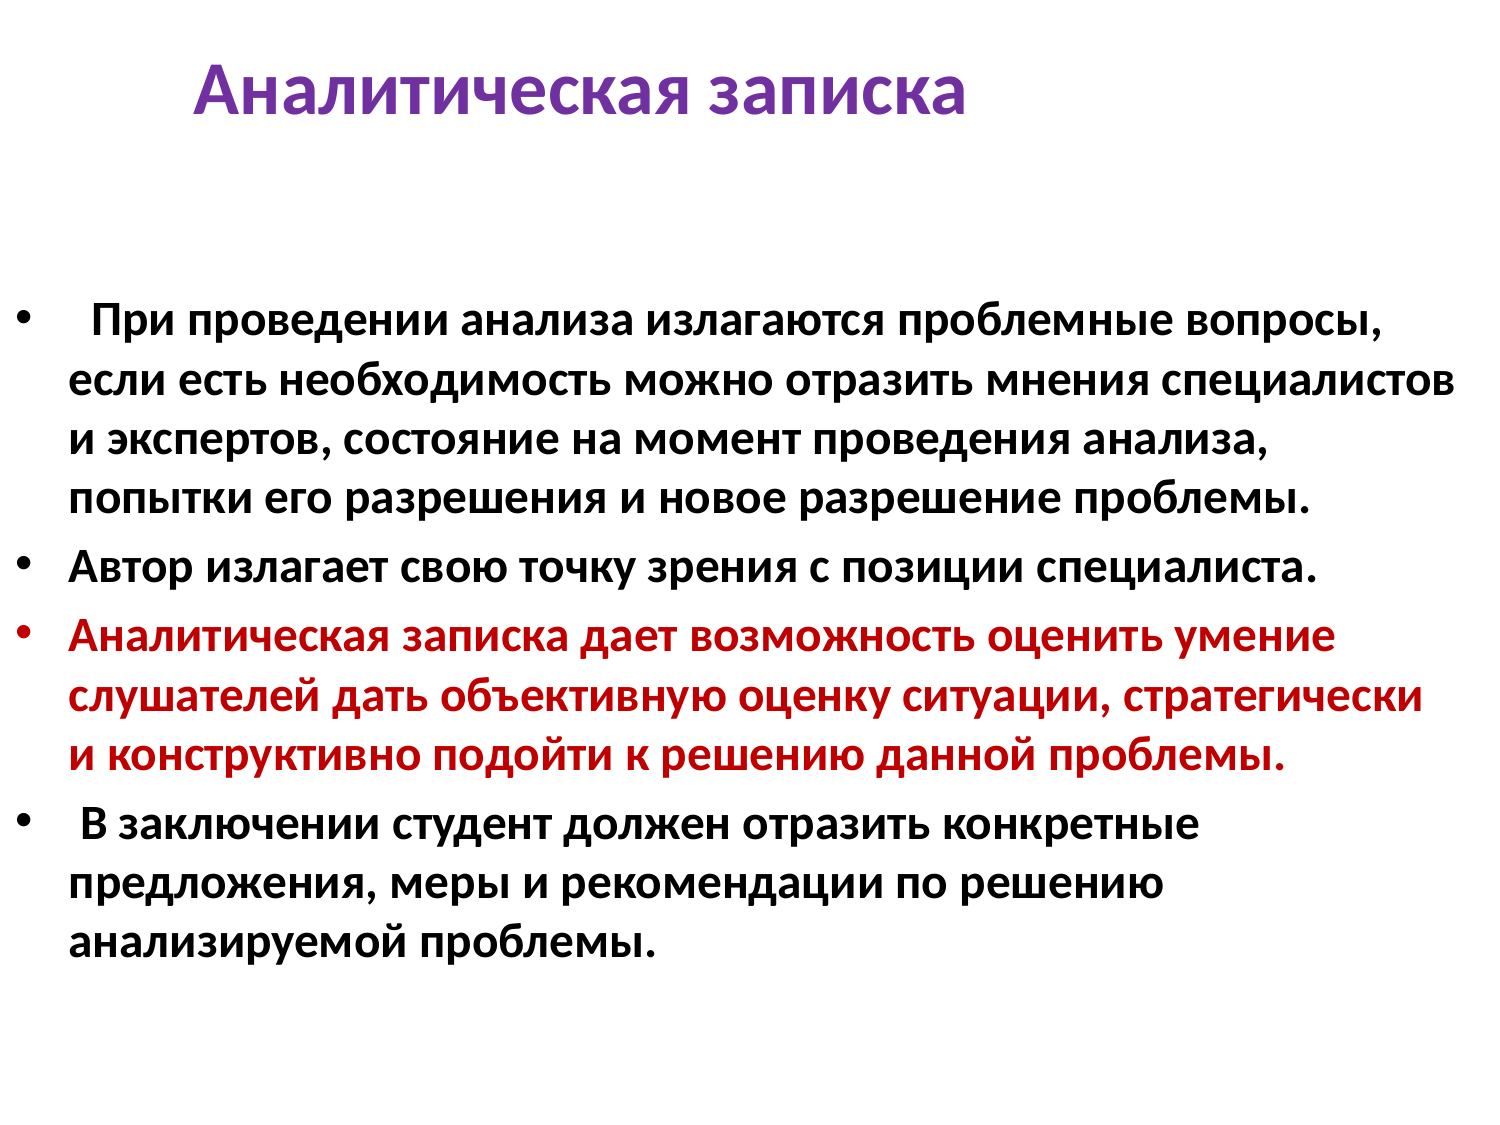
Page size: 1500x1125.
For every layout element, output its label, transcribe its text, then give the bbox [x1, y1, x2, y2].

list При проведении анализа излагаются проблемные вопросы, если есть необходимость можно отразить мнения специалистов и экспертов, состояние на момент проведения анализа, попытки его разрешения и новое разрешение проблемы. Автор излагает свою точку зрения с позиции специалиста. Аналитическая записка дает возможность оценить умение слушателей дать объективную оценку ситуации, стратегически и конструктивно подойти к решению данной проблемы. В заключении студент должен отразить конкретные предложения, меры и рекомендации по решению анализируемой проблемы. [0, 278, 1474, 1005]
title Аналитическая записка [75, 30, 1105, 138]
